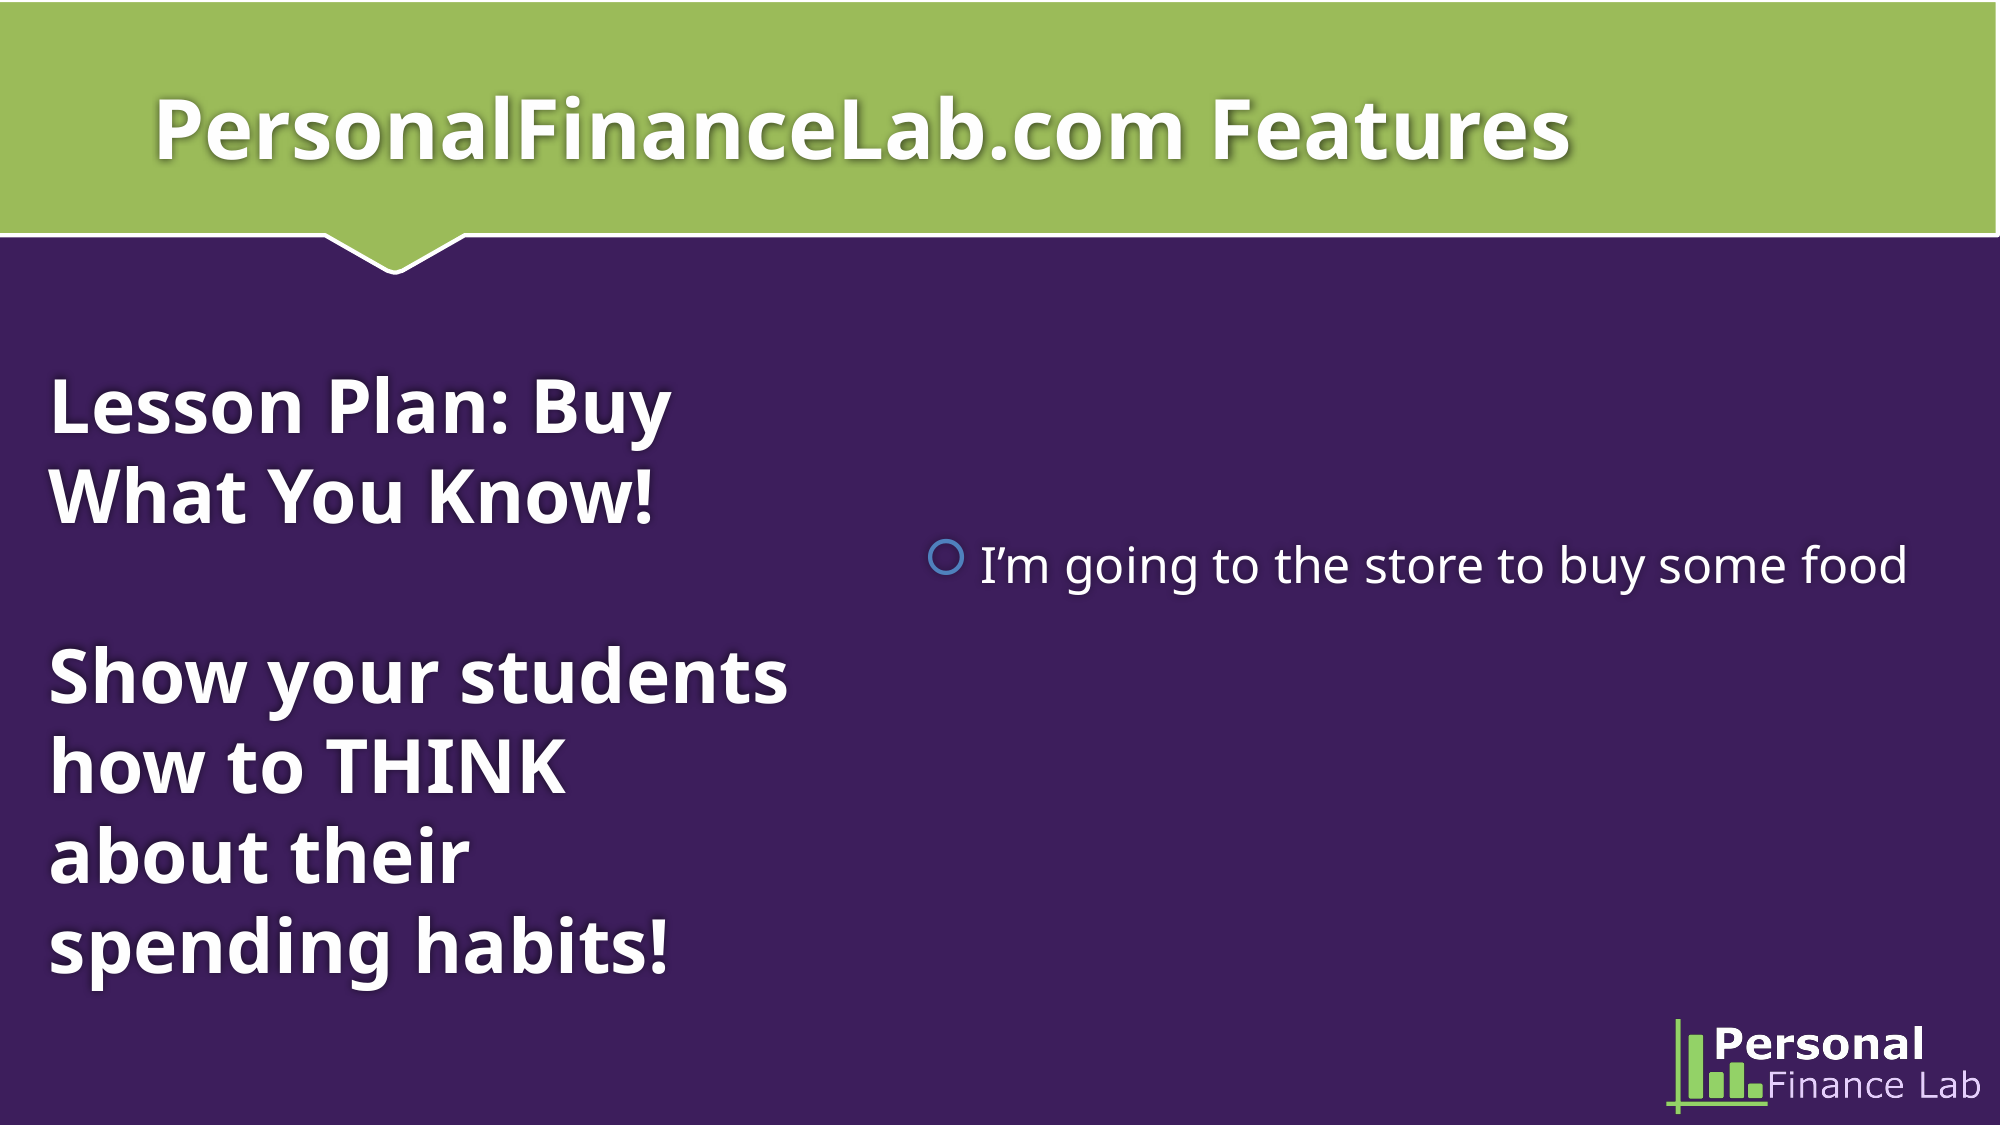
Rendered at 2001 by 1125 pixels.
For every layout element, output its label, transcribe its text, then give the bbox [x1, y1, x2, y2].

text_box Lesson Plan: Buy What You Know! Show your students how to THINK about their spending habits! [33, 191, 807, 996]
list I’m going to the store to buy some food [908, 119, 1935, 1008]
picture [1653, 1004, 1982, 1125]
title PersonalFinanceLab.com Features [137, 25, 1872, 185]
